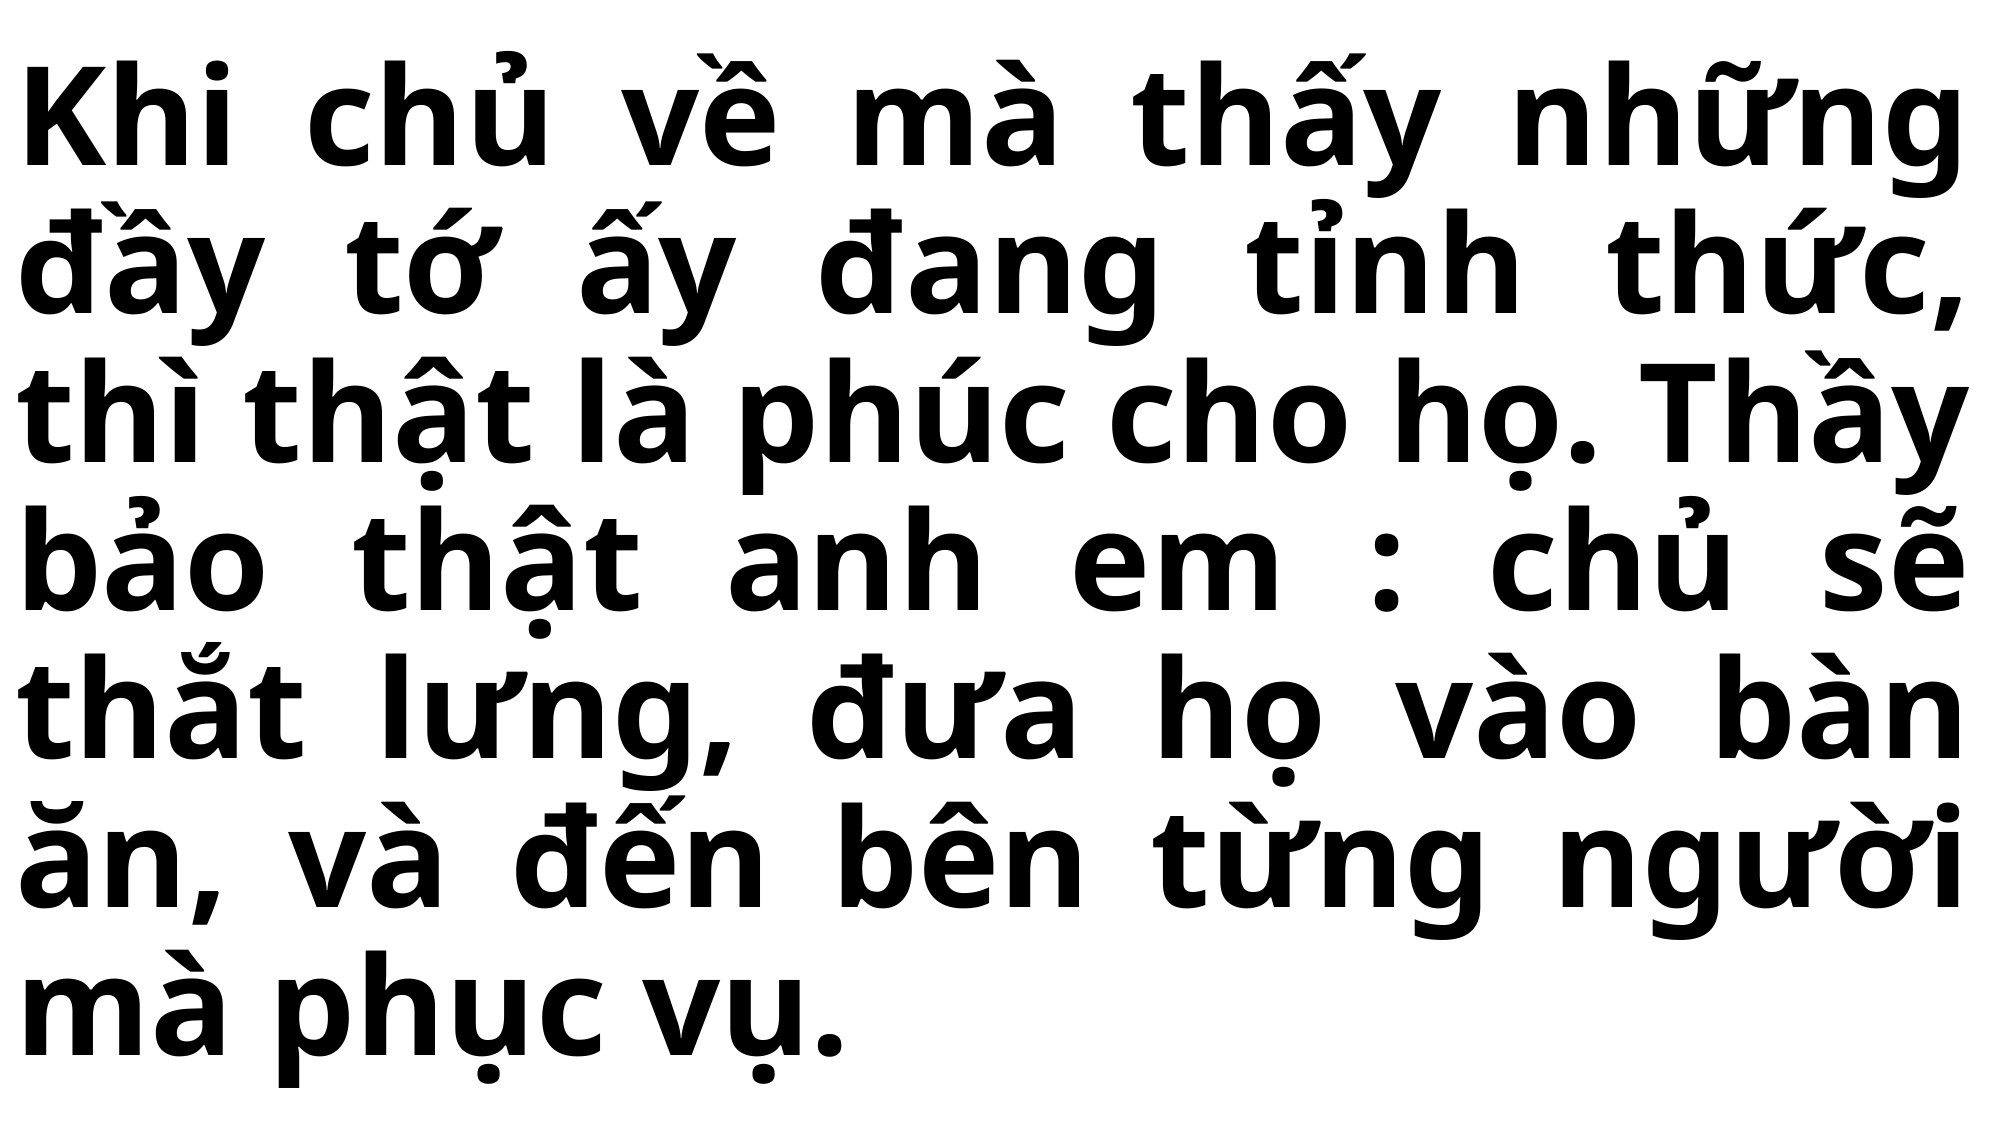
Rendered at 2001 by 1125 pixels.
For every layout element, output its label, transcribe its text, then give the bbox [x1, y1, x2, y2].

title Khi chủ về mà thấy những đầy tớ ấy đang tỉnh thức, thì thật là phúc cho họ. Thầy bảo thật anh em : chủ sẽ thắt lưng, đưa họ vào bàn ăn, và đến bên từng người mà phục vụ. [0, 8, 1987, 1124]
